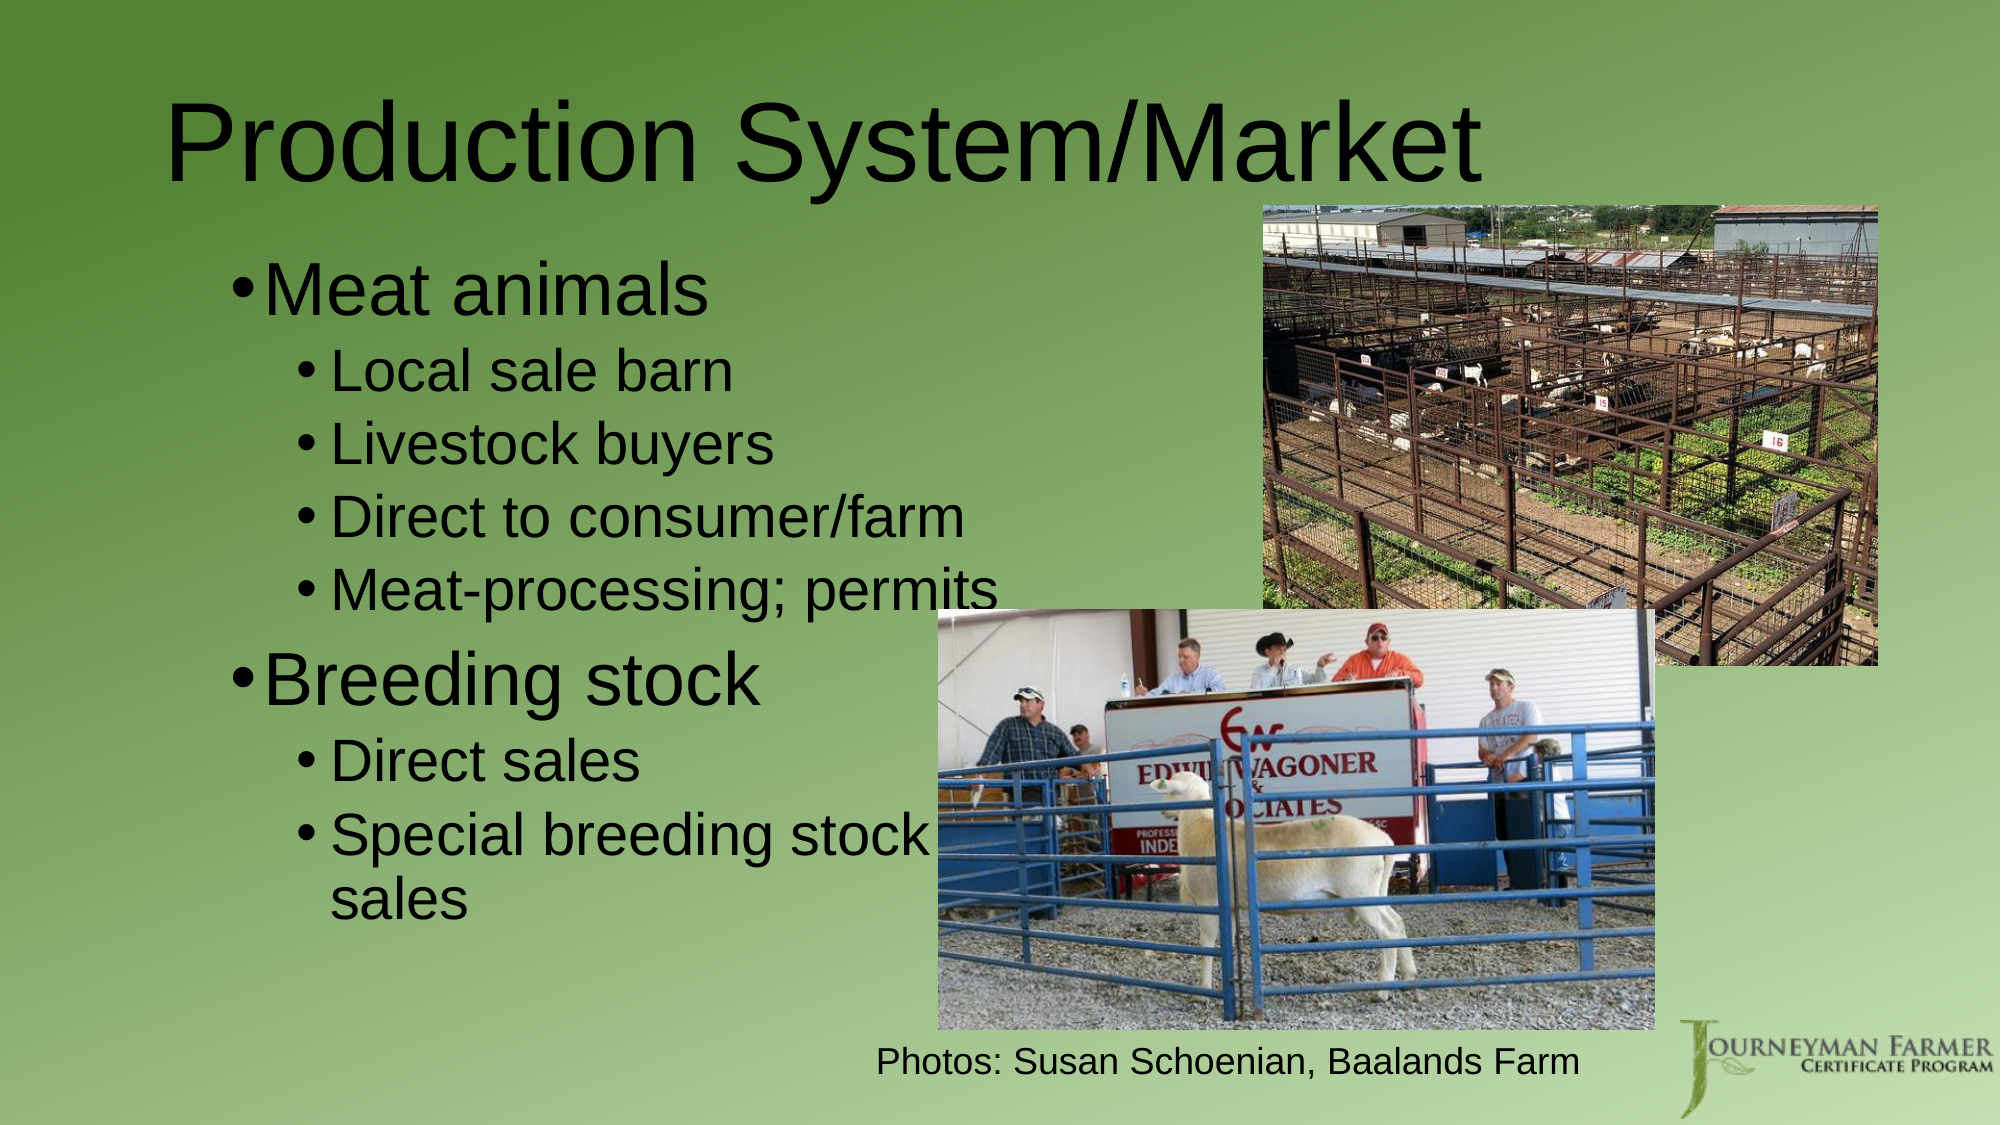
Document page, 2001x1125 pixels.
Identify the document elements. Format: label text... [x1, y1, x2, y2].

list Meat animals Local sale barn Livestock buyers Direct to consumer/farm Meat-processing; permits Breeding stock Direct sales Special breeding stock sales [215, 242, 1017, 1003]
picture [938, 205, 1878, 1030]
picture [1680, 1020, 1994, 1119]
title Production System/Market [148, 75, 1797, 216]
text_box Photos: Susan Schoenian, Baalands Farm [861, 1029, 1666, 1090]
